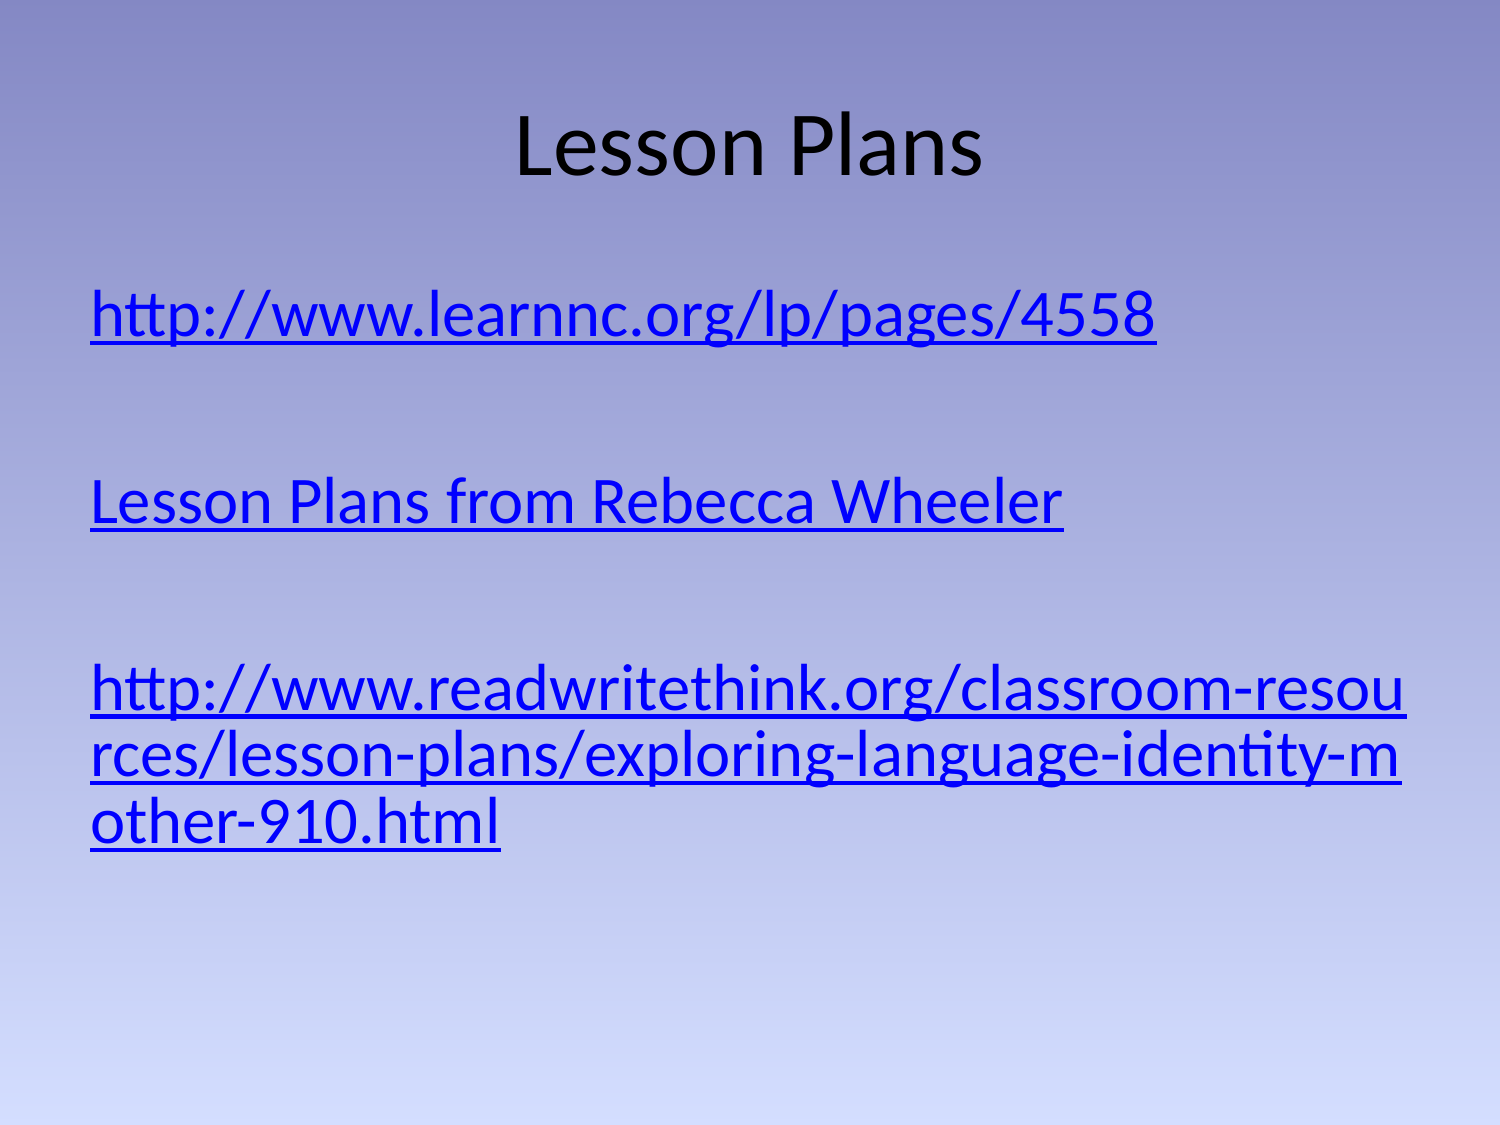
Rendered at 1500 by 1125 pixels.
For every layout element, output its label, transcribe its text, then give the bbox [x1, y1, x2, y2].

title Lesson Plans [75, 45, 1425, 233]
list http://www.learnnc.org/lp/pages/4558 Lesson Plans from Rebecca Wheeler http://www.readwritethink.org/classroom-resources/lesson-plans/exploring-language-identity-mother-910.html [75, 262, 1425, 1005]
